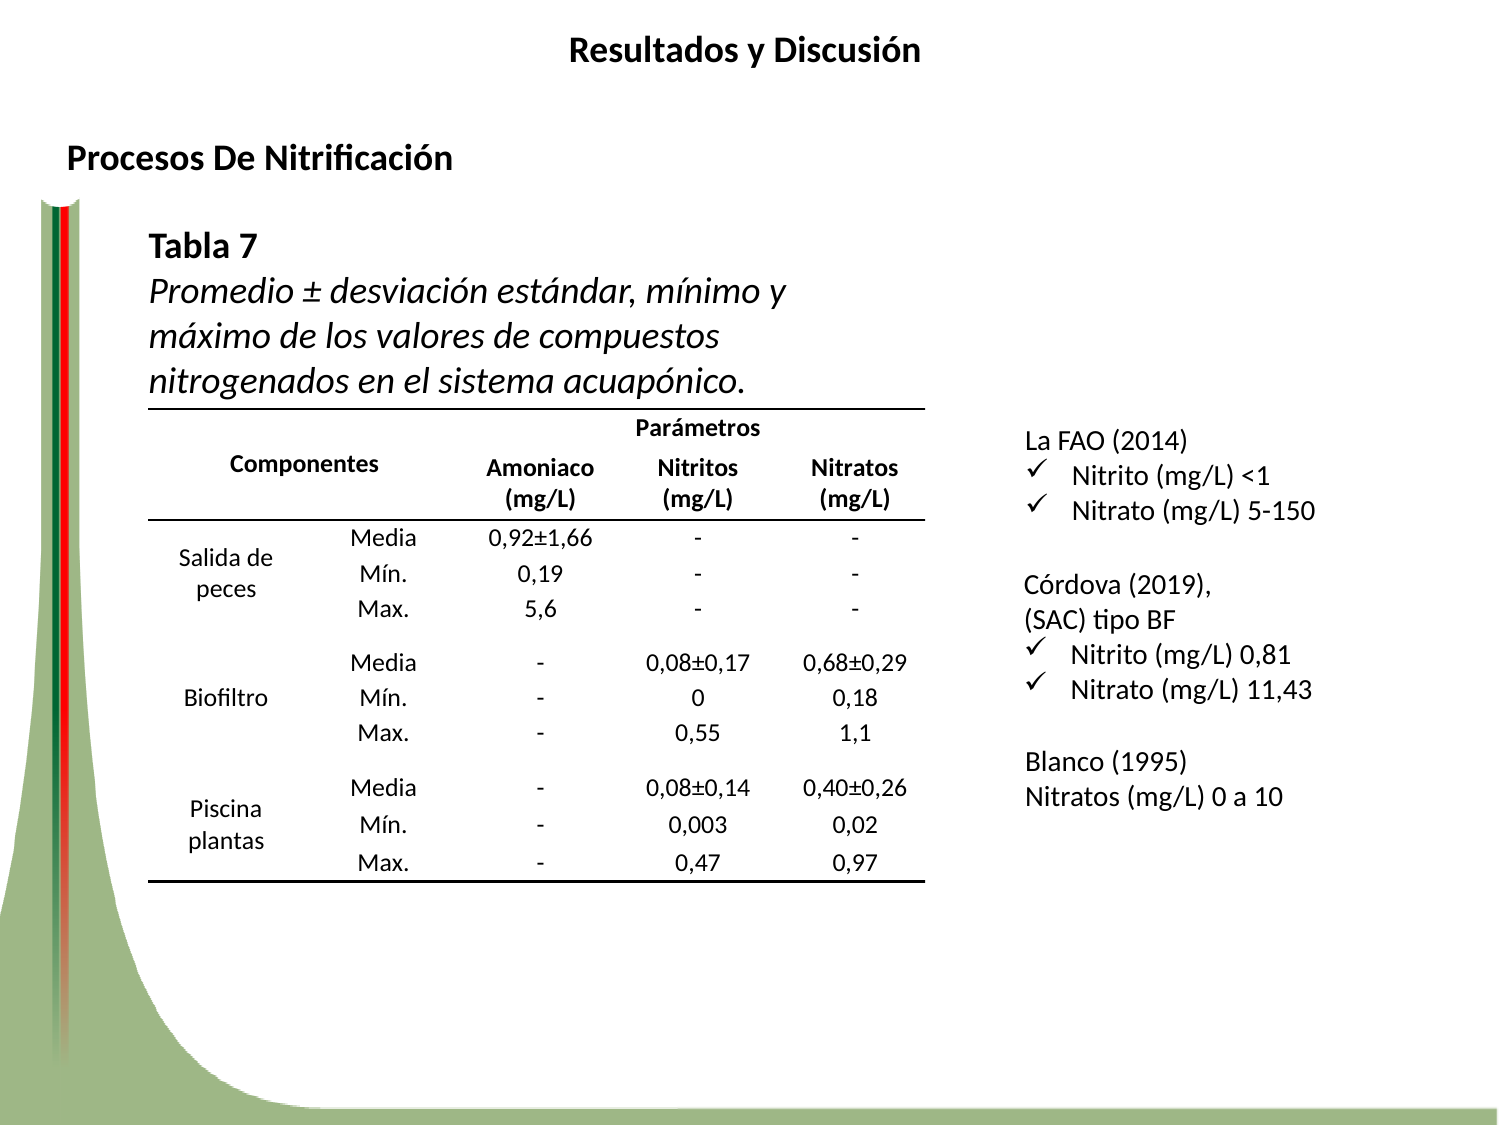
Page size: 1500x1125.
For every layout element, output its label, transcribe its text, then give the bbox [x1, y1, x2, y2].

text_box Resultados y Discusión [0, 17, 672, 78]
picture [0, 1, 1500, 1125]
text_box Procesos De Nitrificación [52, 125, 672, 185]
